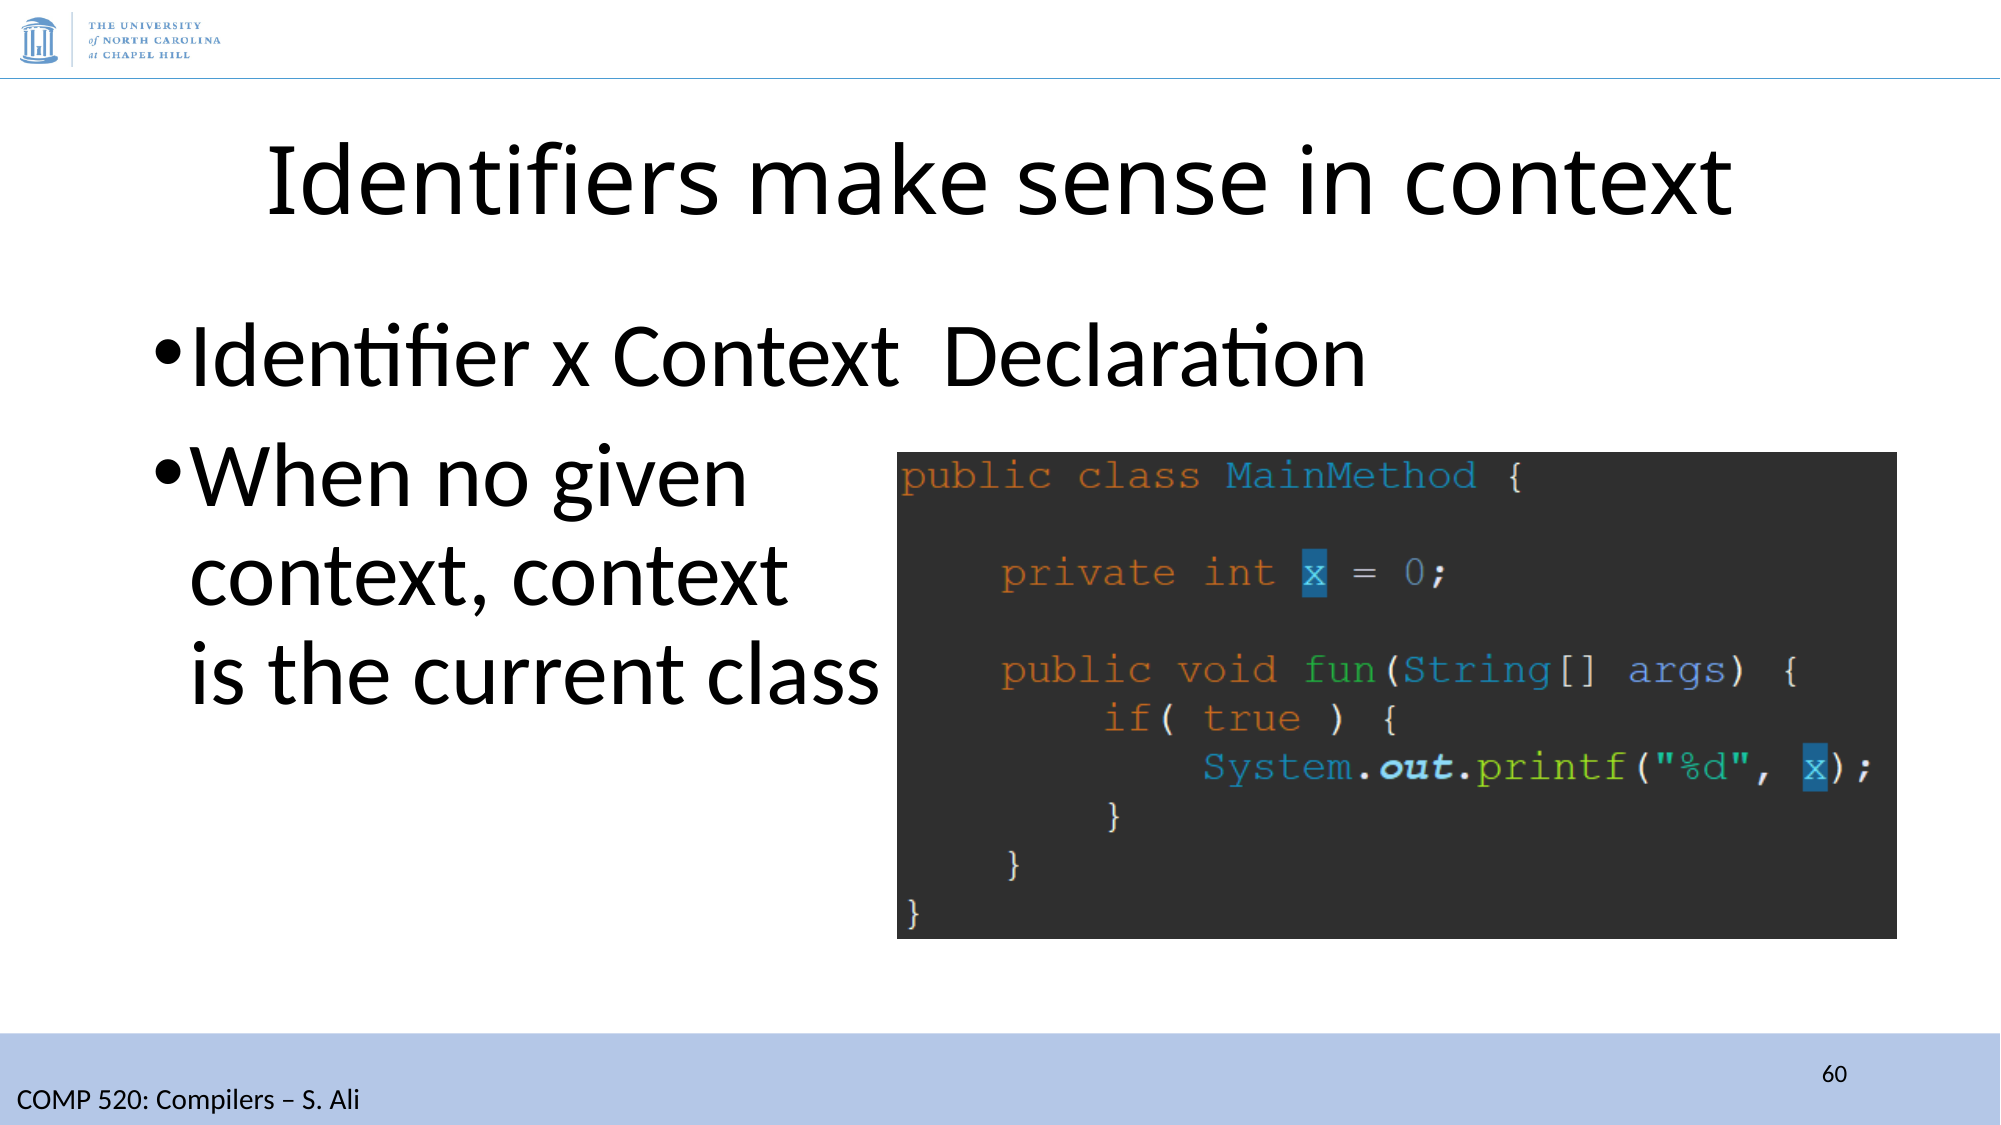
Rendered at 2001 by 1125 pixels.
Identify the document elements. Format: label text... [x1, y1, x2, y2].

picture [897, 452, 1897, 939]
text_box COMP 520: Compilers – S. Ali [2, 1072, 376, 1123]
picture [16, 12, 228, 67]
slide_number 60 [1412, 1042, 1863, 1103]
text_box [0, 1032, 2000, 1125]
title Identifiers make sense in context [137, 89, 1863, 278]
